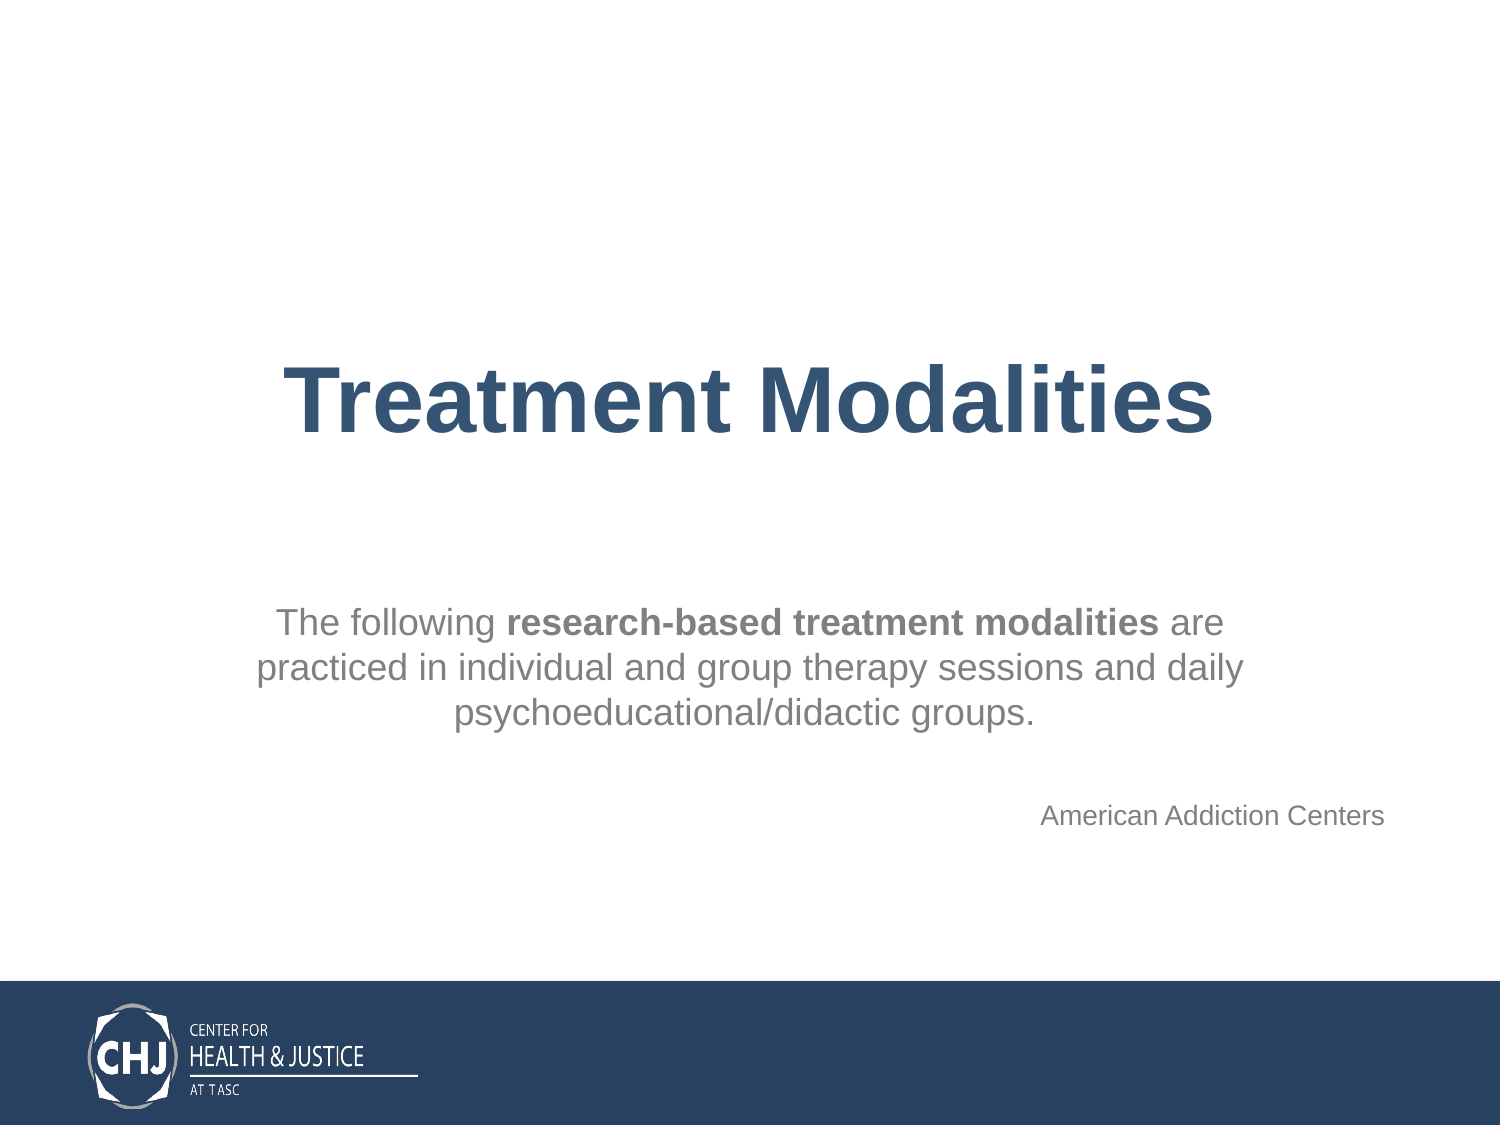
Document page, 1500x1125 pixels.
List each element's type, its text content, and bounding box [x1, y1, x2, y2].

title Treatment Modalities [187, 164, 1313, 459]
text_box American Addiction Centers [1025, 790, 1444, 839]
subtitle The following research-based treatment modalities are practiced in individual and group therapy sessions and daily psychoeducational/didactic groups. [187, 590, 1313, 863]
